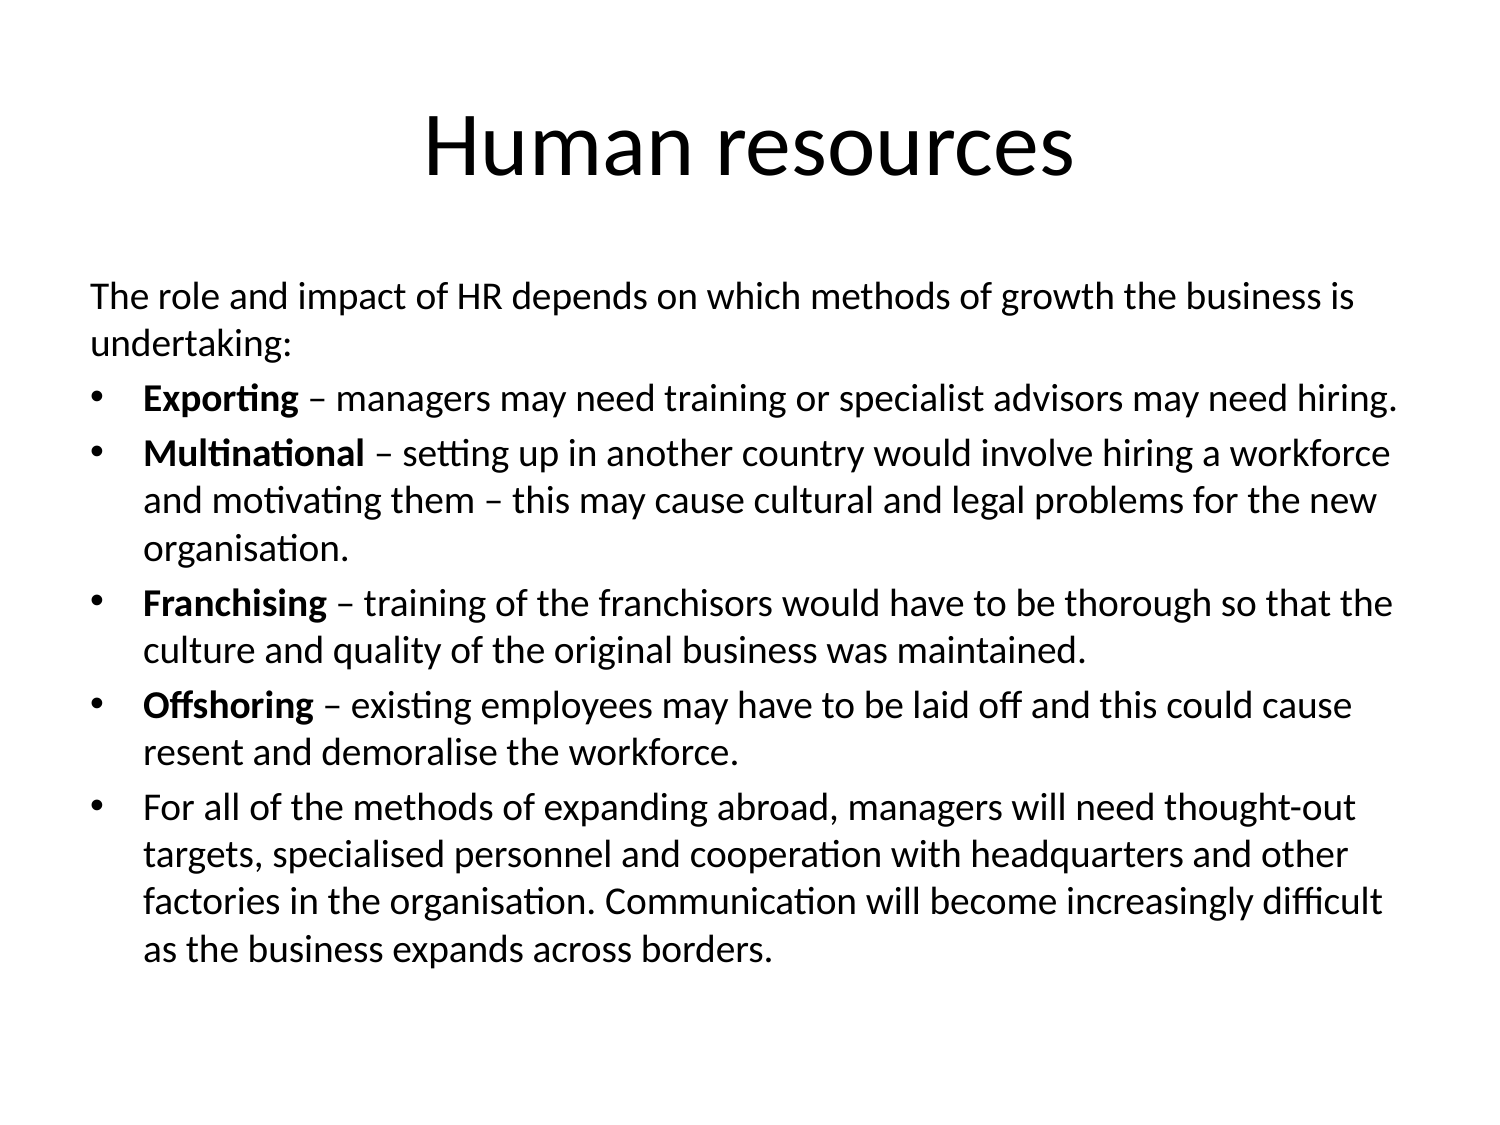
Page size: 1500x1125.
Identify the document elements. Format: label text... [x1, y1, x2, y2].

list The role and impact of HR depends on which methods of growth the business is undertaking: Exporting – managers may need training or specialist advisors may need hiring. Multinational – setting up in another country would involve hiring a workforce and motivating them – this may cause cultural and legal problems for the new organisation. Franchising – training of the franchisors would have to be thorough so that the culture and quality of the original business was maintained. Offshoring – existing employees may have to be laid off and this could cause resent and demoralise the workforce. For all of the methods of expanding abroad, managers will need thought-out targets, specialised personnel and cooperation with headquarters and other factories in the organisation. Communication will become increasingly difficult as the business expands across borders. [75, 262, 1425, 1005]
title Human resources [75, 45, 1425, 233]
